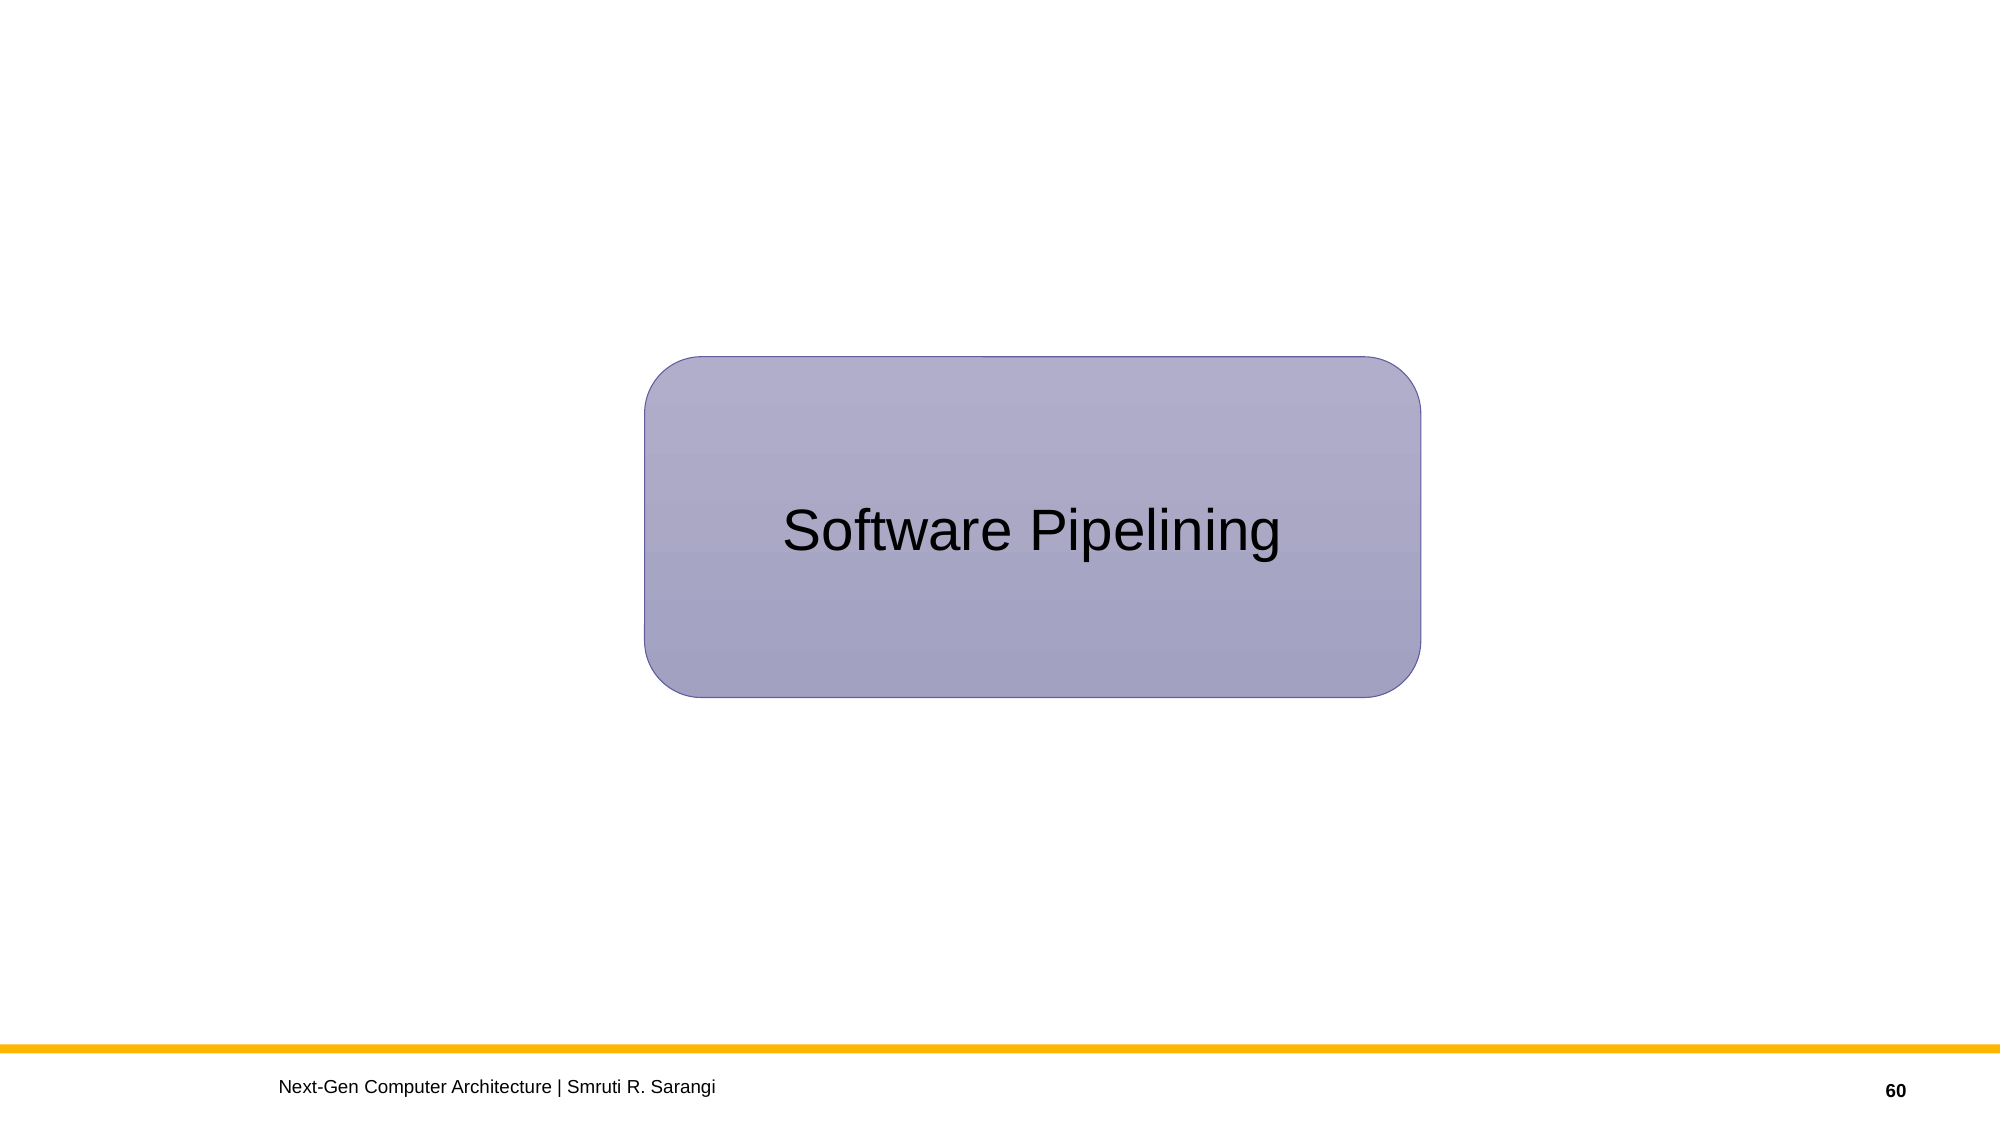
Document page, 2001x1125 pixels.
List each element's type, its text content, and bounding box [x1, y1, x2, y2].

text_box Software Pipelining [643, 356, 1422, 699]
footer Next-Gen Computer Architecture | Smruti R. Sarangi [263, 1067, 1464, 1105]
slide_number 60 [1711, 1071, 1922, 1109]
